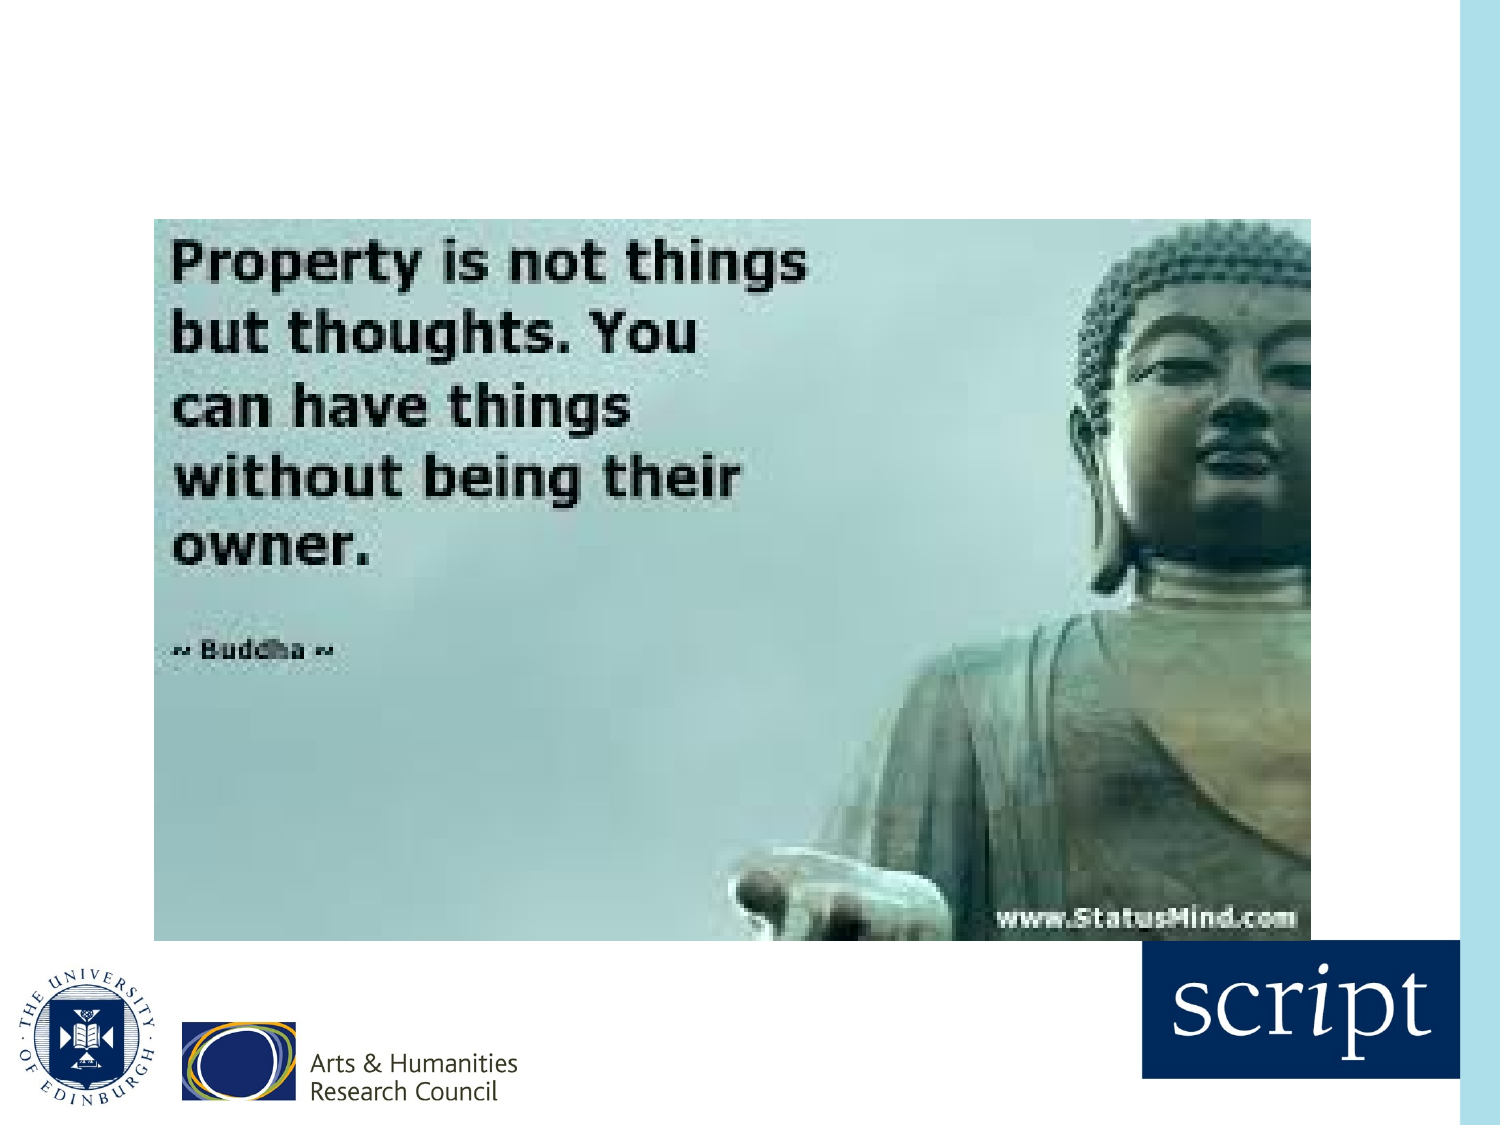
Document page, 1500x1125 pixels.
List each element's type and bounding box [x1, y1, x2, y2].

list [40, 219, 1424, 941]
picture [0, 0, 1500, 1125]
